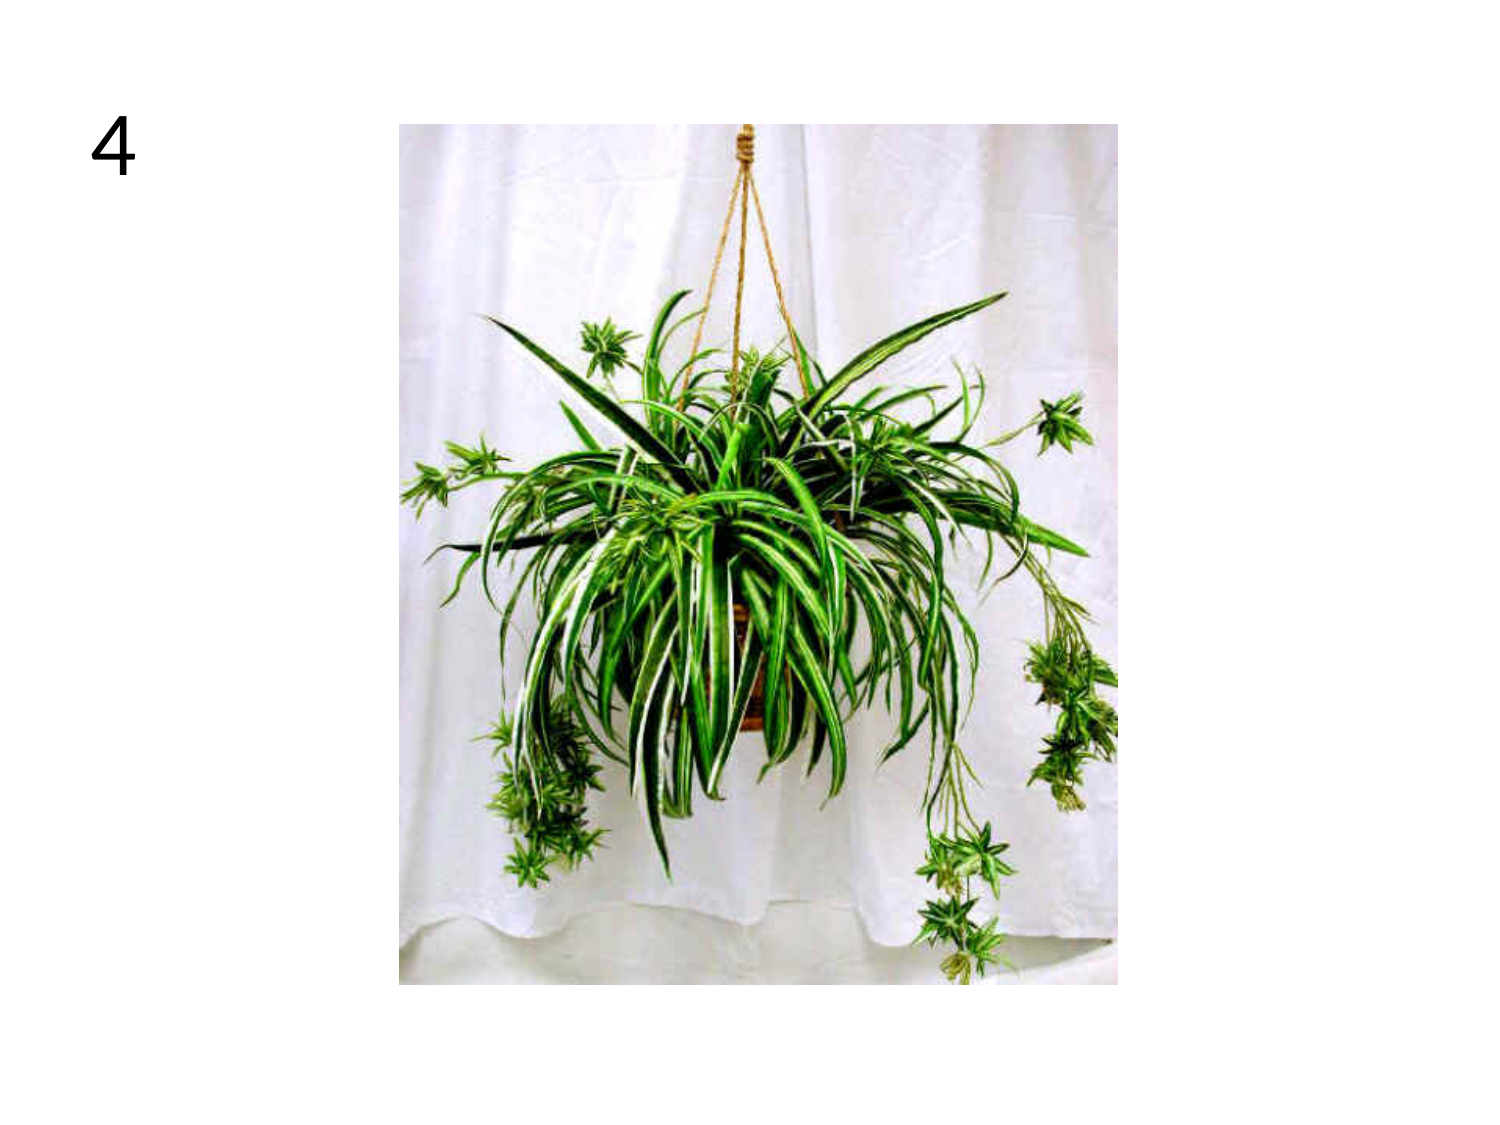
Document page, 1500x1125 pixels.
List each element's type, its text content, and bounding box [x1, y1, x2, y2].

title 4 [75, 45, 1425, 233]
picture [399, 124, 1118, 985]
